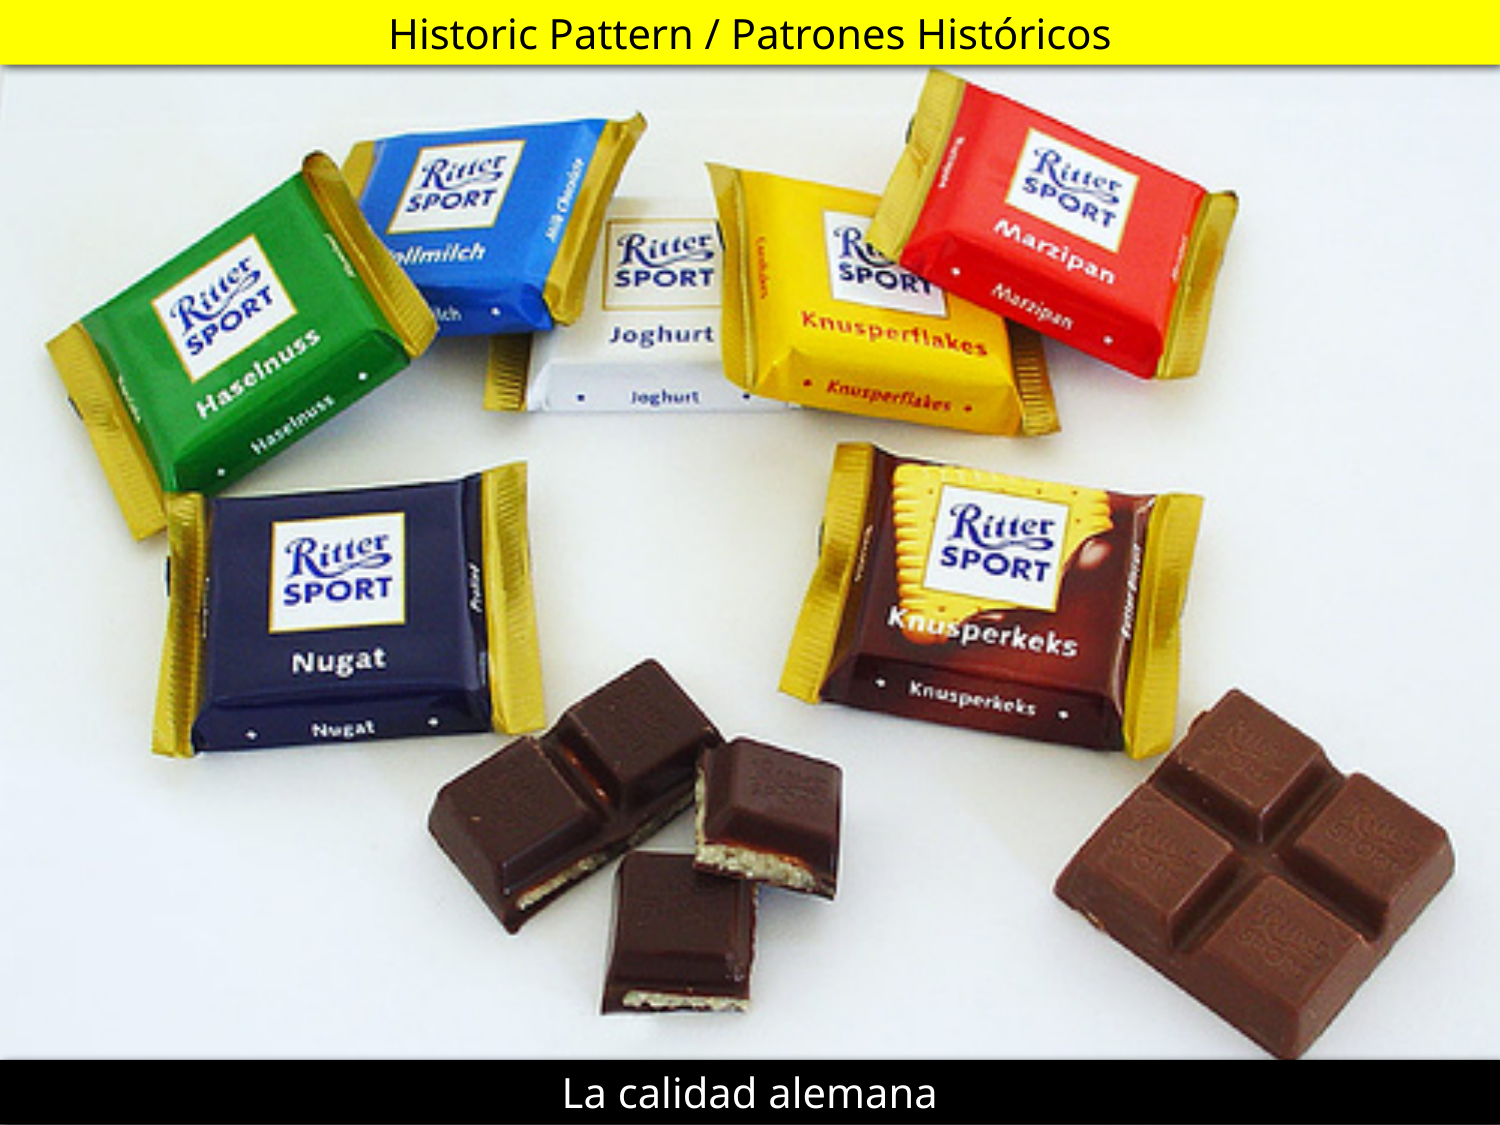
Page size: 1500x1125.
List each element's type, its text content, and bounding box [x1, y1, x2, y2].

text_box La calidad alemana [0, 1059, 1500, 1125]
text_box Historic Pattern / Patrones Históricos [0, 0, 1500, 65]
picture [0, 65, 1500, 1059]
